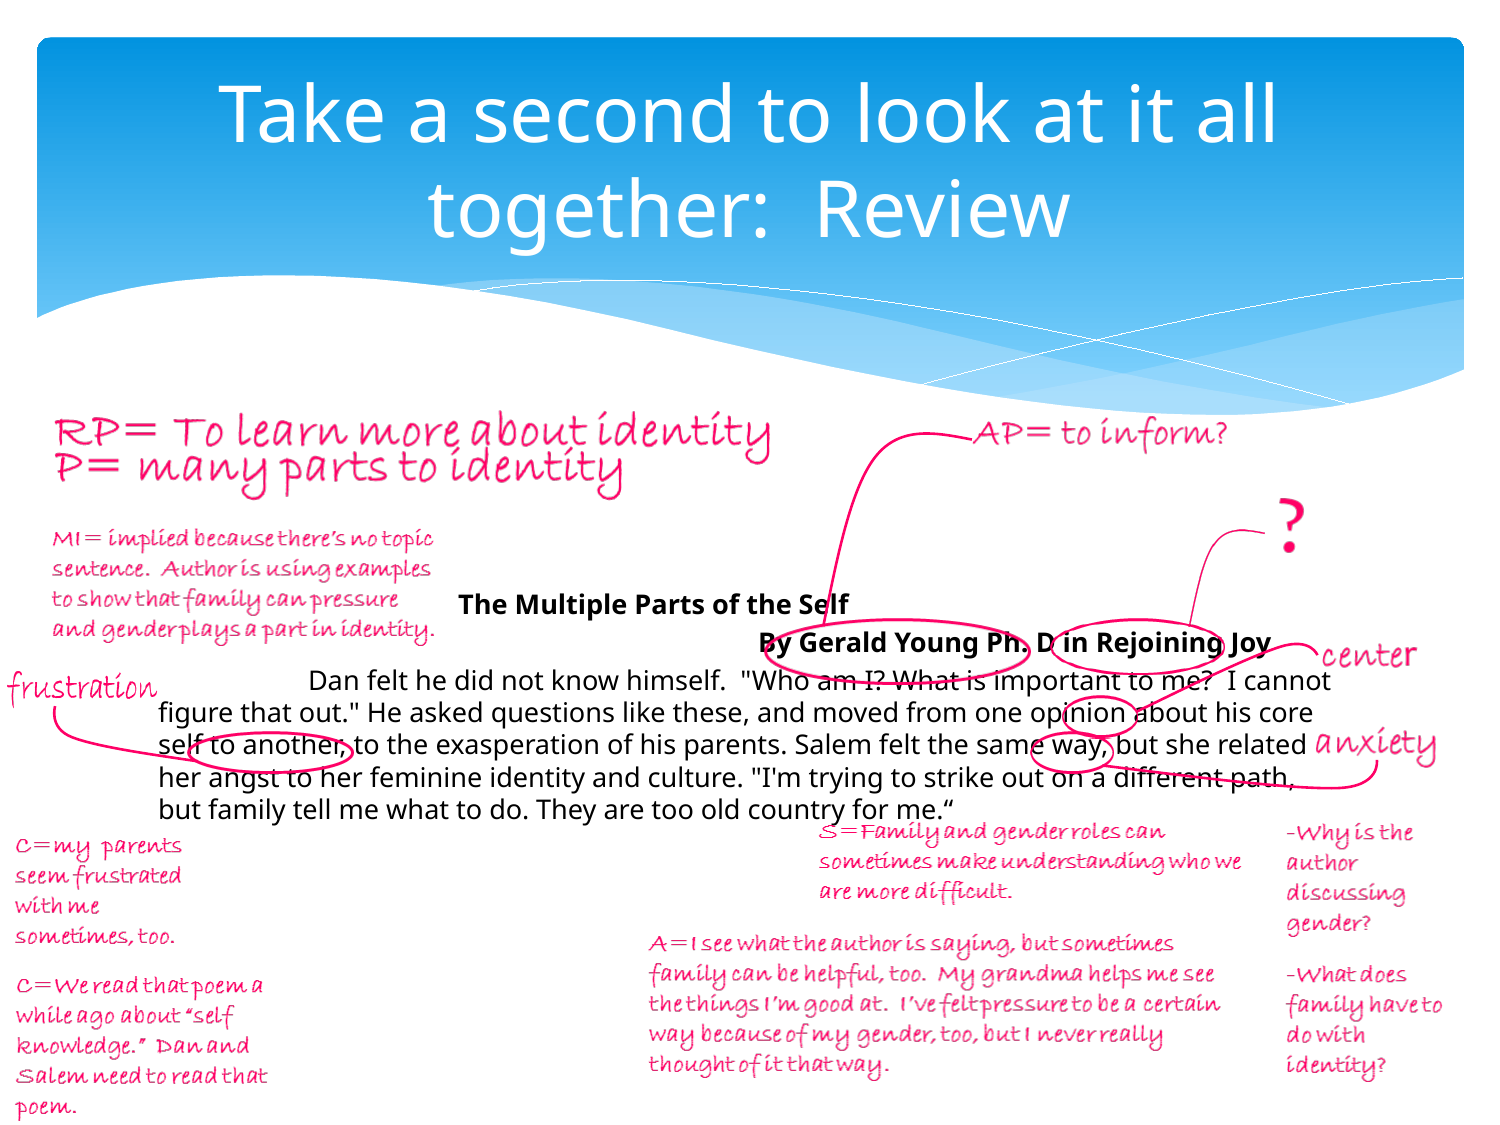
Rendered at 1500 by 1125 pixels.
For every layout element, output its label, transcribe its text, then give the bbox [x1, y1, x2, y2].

picture [764, 618, 1031, 685]
text_box [1143, 687, 1216, 710]
text_box [1120, 761, 1285, 788]
picture [0, 824, 289, 1125]
title Take a second to look at it all together: Review [75, 55, 1425, 261]
list The Multiple Parts of the Self By Gerald Young Ph. D in Rejoining Joy Dan felt he did not know himself. "Who am I? What is important to me? I cannot figure that out." He asked questions like these, and moved from one opinion about his core self to another, to the exasperation of his parents. Salem felt the same way, but she related her angst to her feminine identity and culture. "I'm trying to strike out on a different path, but family tell me what to do. They are too old country for me.“ [143, 438, 1359, 1005]
picture [1030, 695, 1138, 775]
text_box [98, 746, 181, 761]
picture [1291, 709, 1500, 791]
picture [0, 388, 805, 775]
text_box [1227, 643, 1291, 684]
text_box [824, 432, 943, 616]
picture [633, 810, 1489, 1098]
picture [949, 400, 1461, 704]
